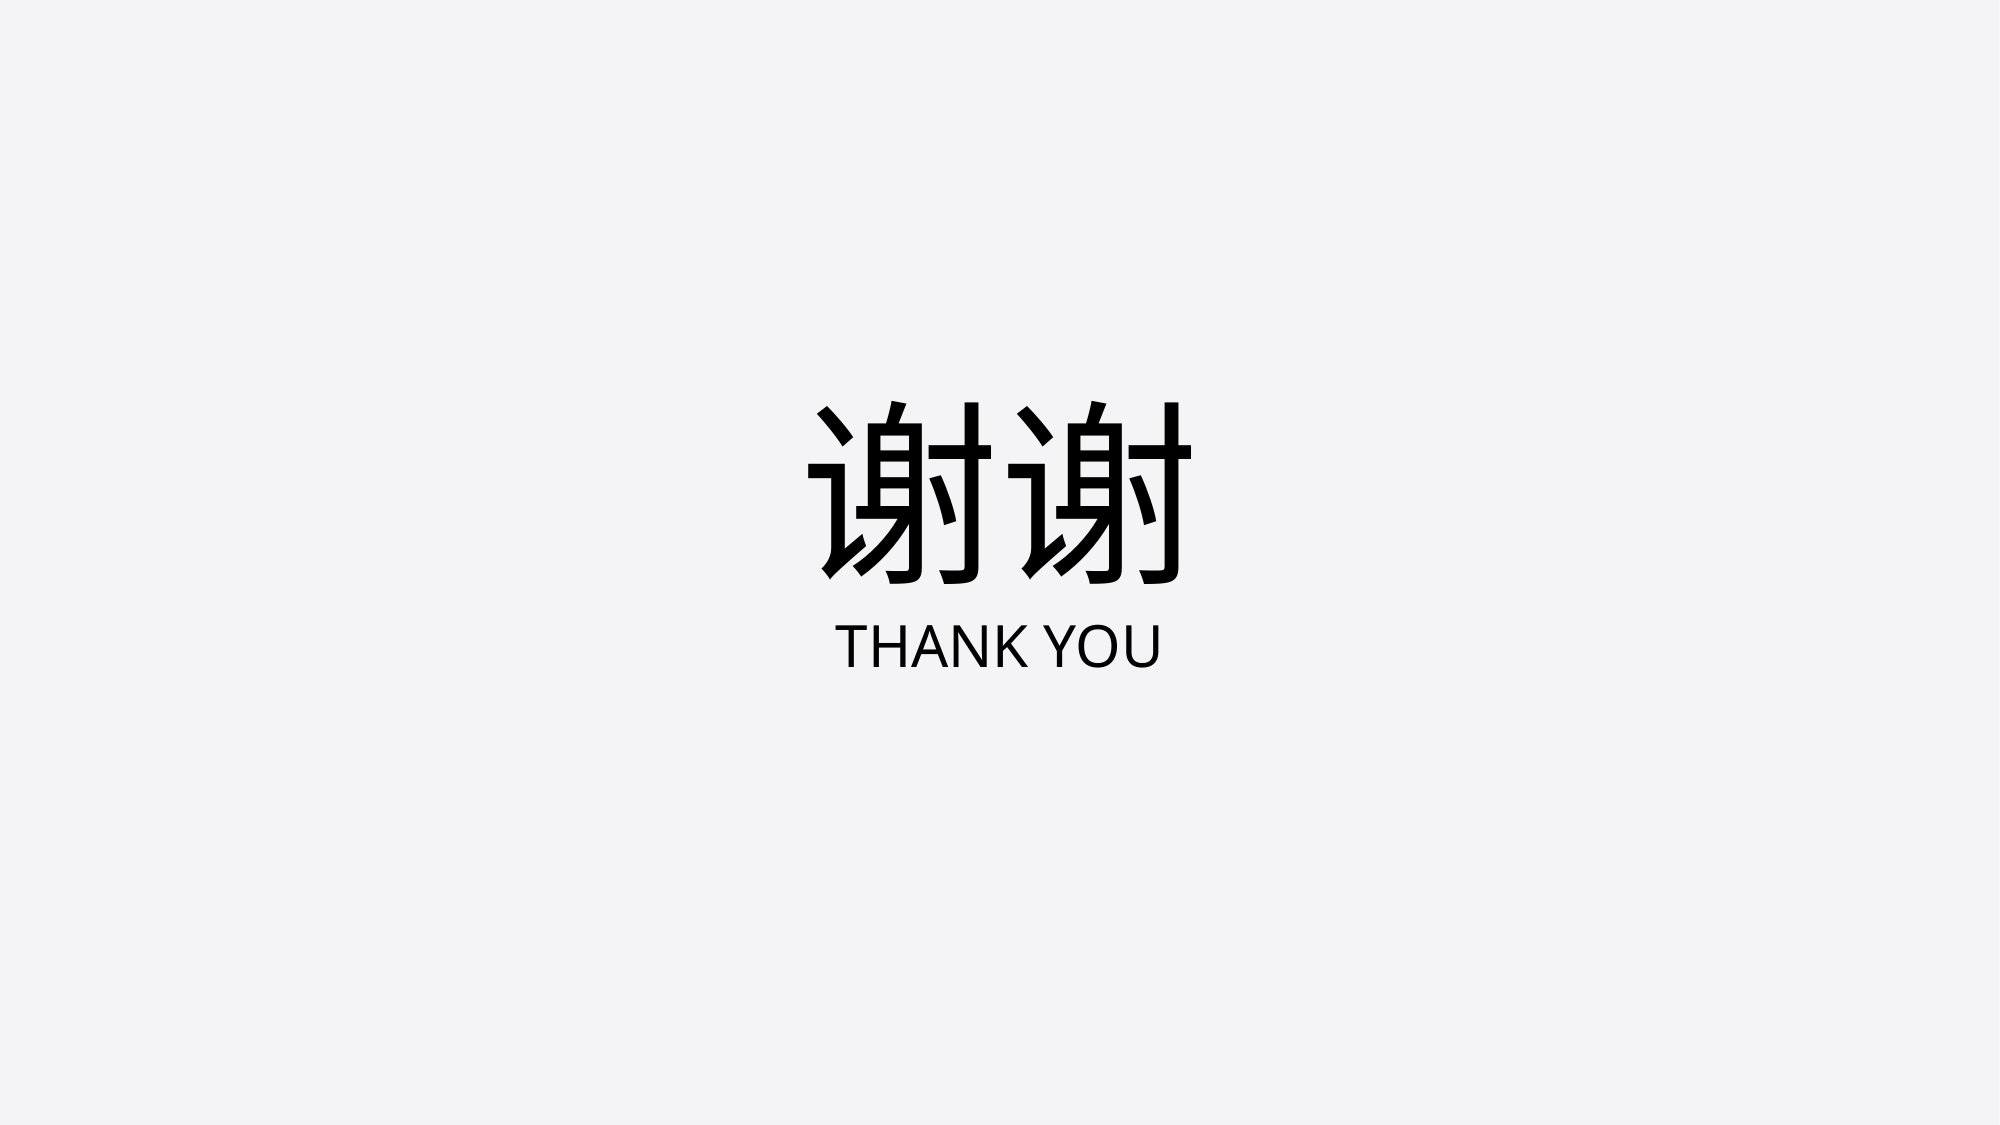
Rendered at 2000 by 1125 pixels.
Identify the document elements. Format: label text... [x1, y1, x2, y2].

text_box 谢谢 THANK YOU [763, 361, 1236, 687]
